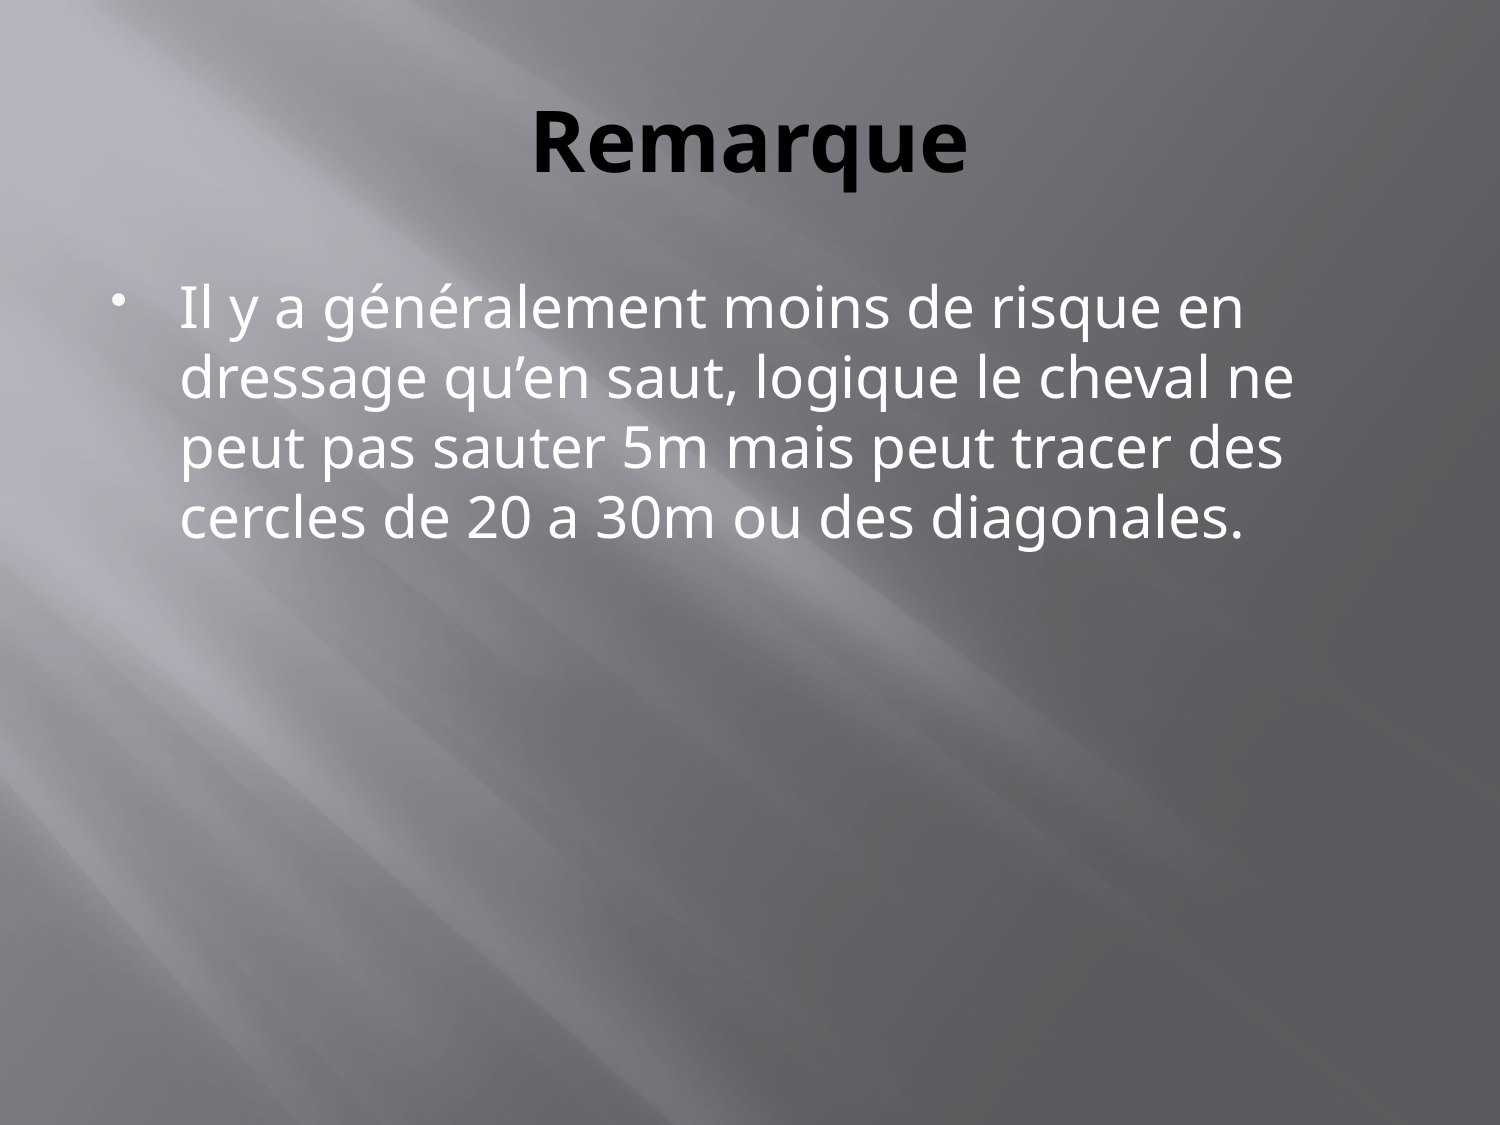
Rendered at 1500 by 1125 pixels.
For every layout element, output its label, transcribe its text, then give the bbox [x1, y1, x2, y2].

title Remarque [75, 45, 1425, 233]
list Il y a généralement moins de risque en dressage qu’en saut, logique le cheval ne peut pas sauter 5m mais peut tracer des cercles de 20 a 30m ou des diagonales. [75, 262, 1425, 1035]
